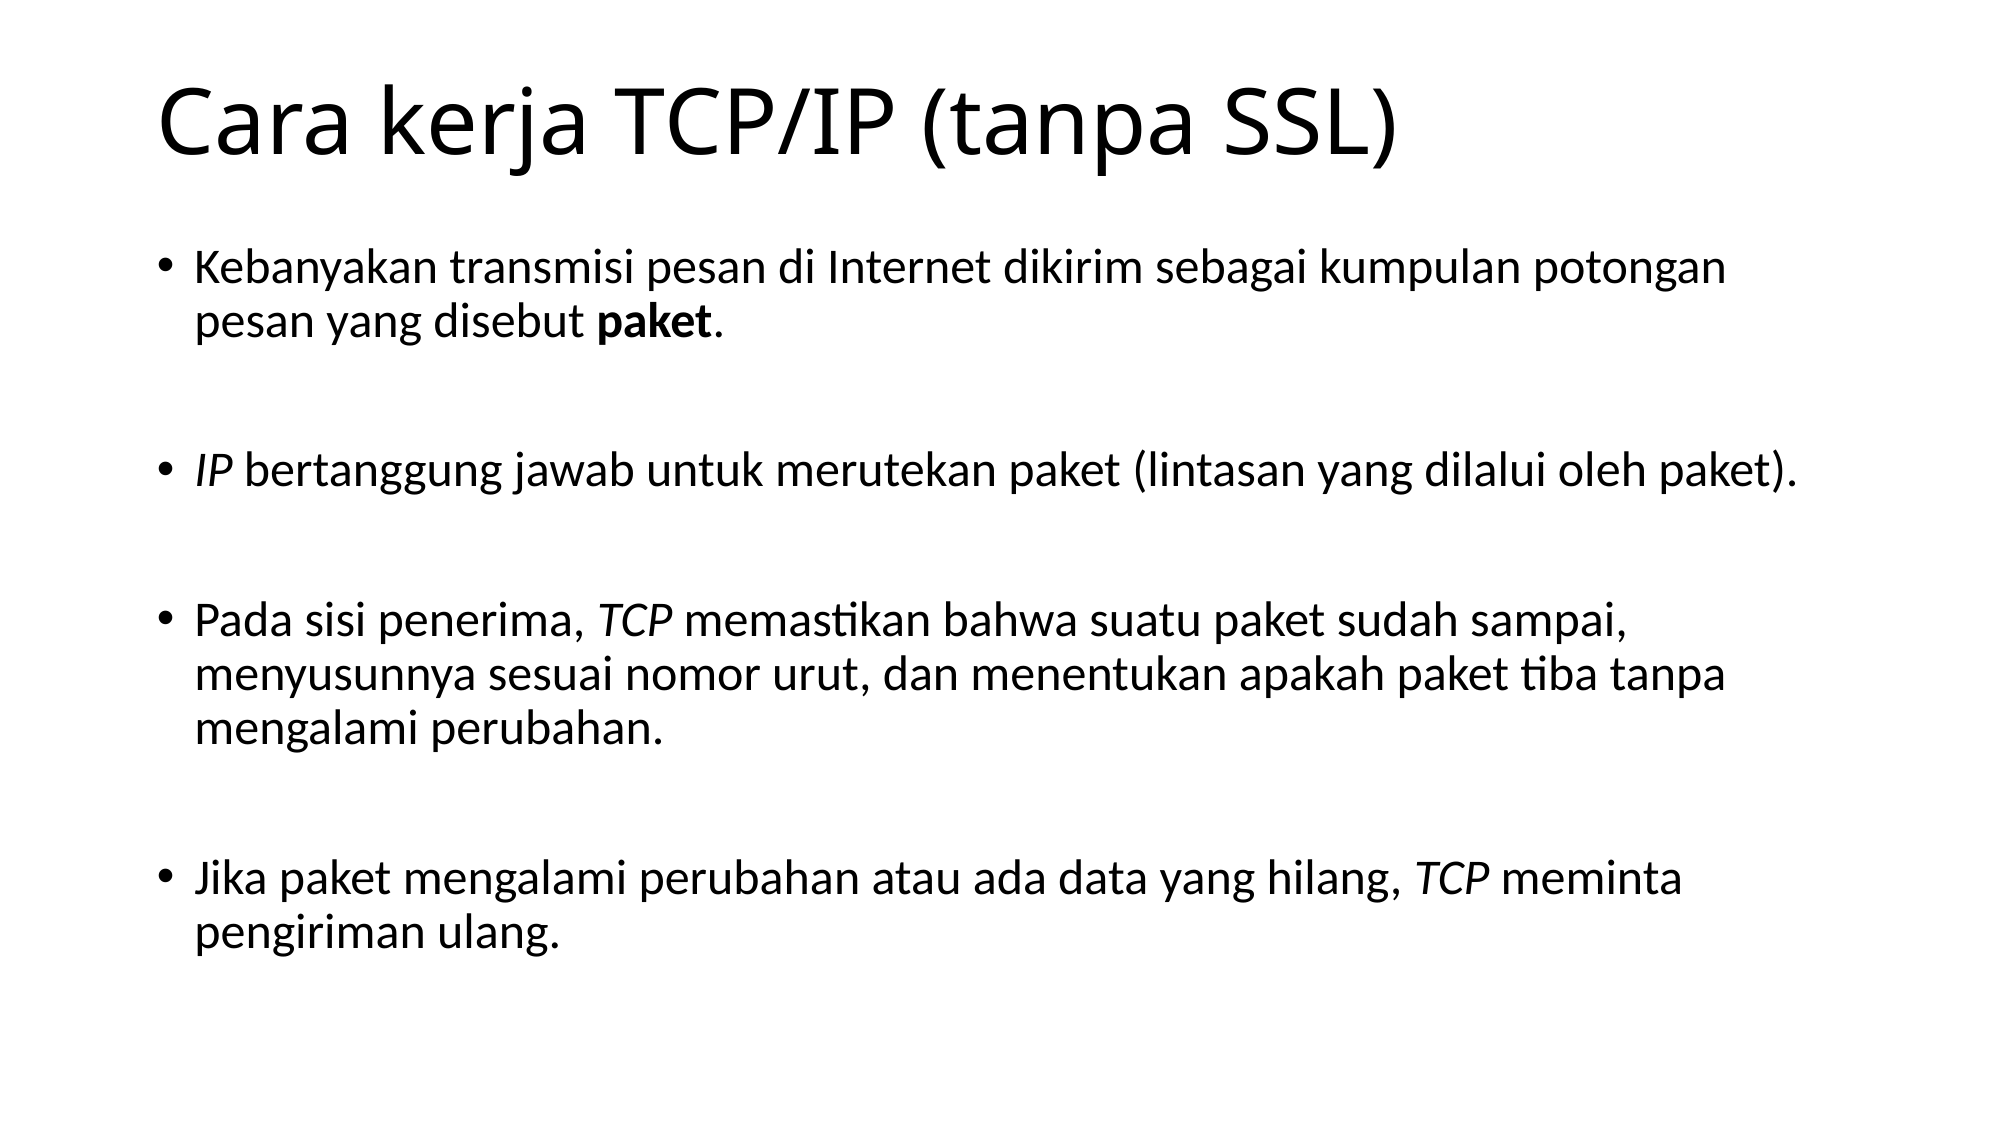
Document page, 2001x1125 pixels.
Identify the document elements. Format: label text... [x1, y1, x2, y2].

list Kebanyakan transmisi pesan di Internet dikirim sebagai kumpulan potongan pesan yang disebut paket. IP bertanggung jawab untuk merutekan paket (lintasan yang dilalui oleh paket). Pada sisi penerima, TCP memastikan bahwa suatu paket sudah sampai, menyusunnya sesuai nomor urut, dan menentukan apakah paket tiba tanpa mengalami perubahan. Jika paket mengalami perubahan atau ada data yang hilang, TCP meminta pengiriman ulang. [141, 232, 1869, 1033]
title Cara kerja TCP/IP (tanpa SSL) [141, 56, 1417, 194]
